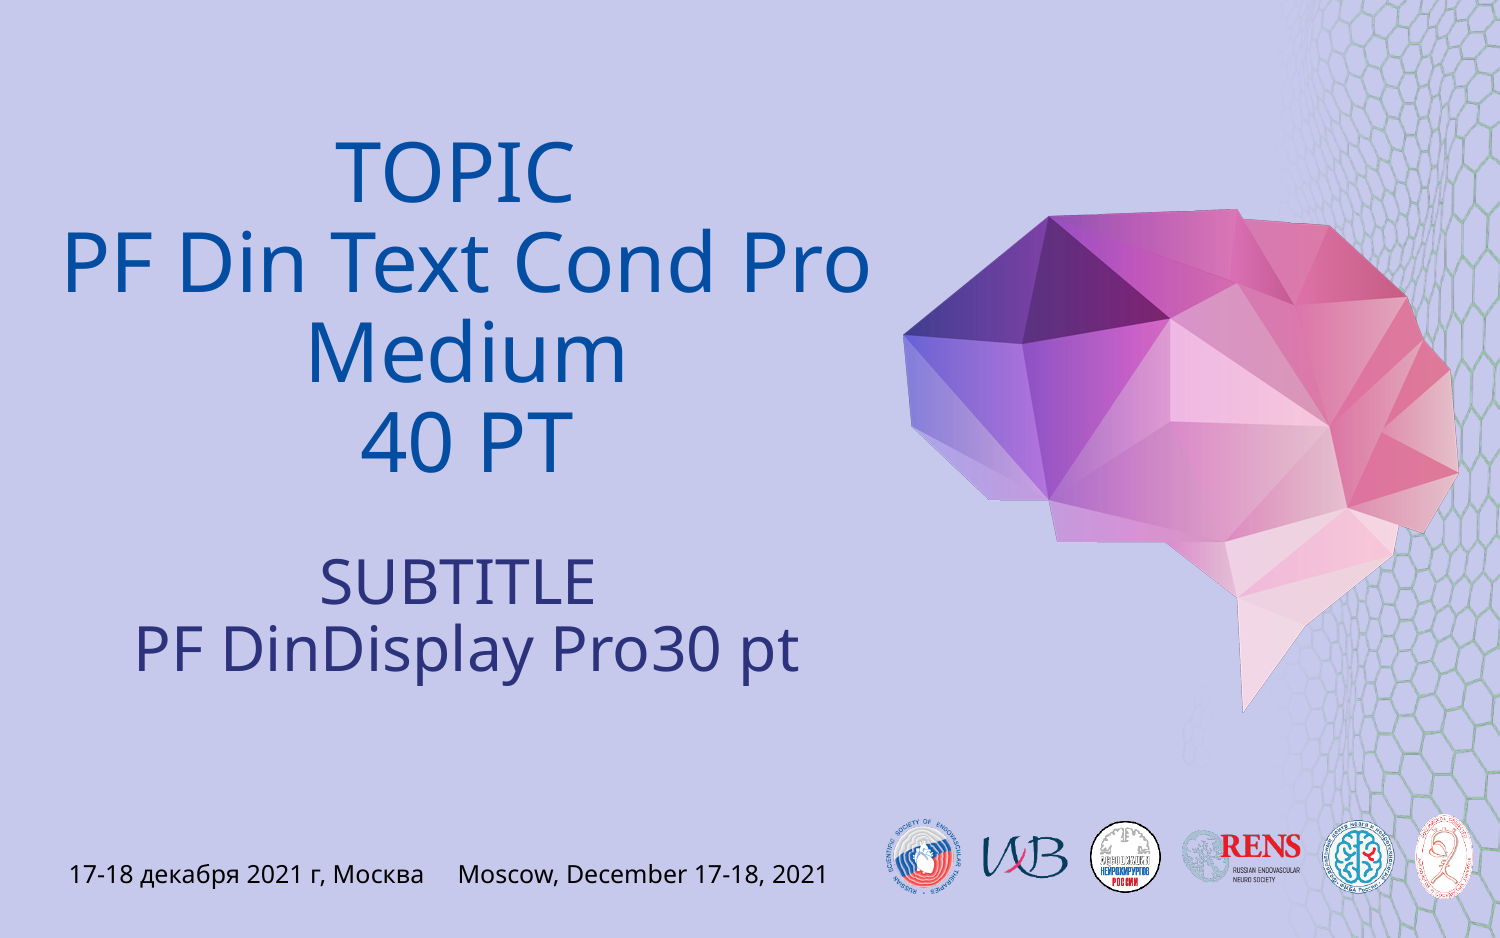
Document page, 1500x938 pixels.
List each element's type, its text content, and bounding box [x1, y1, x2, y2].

picture [903, 0, 1500, 938]
subtitle SUBTITLE PF DinDisplay Pro30 pt [41, 542, 892, 808]
picture [981, 834, 1068, 879]
title TOPIC PF Din Text Cond Pro Medium 40 PT [41, 25, 892, 498]
picture [1088, 819, 1162, 894]
picture [886, 819, 961, 894]
